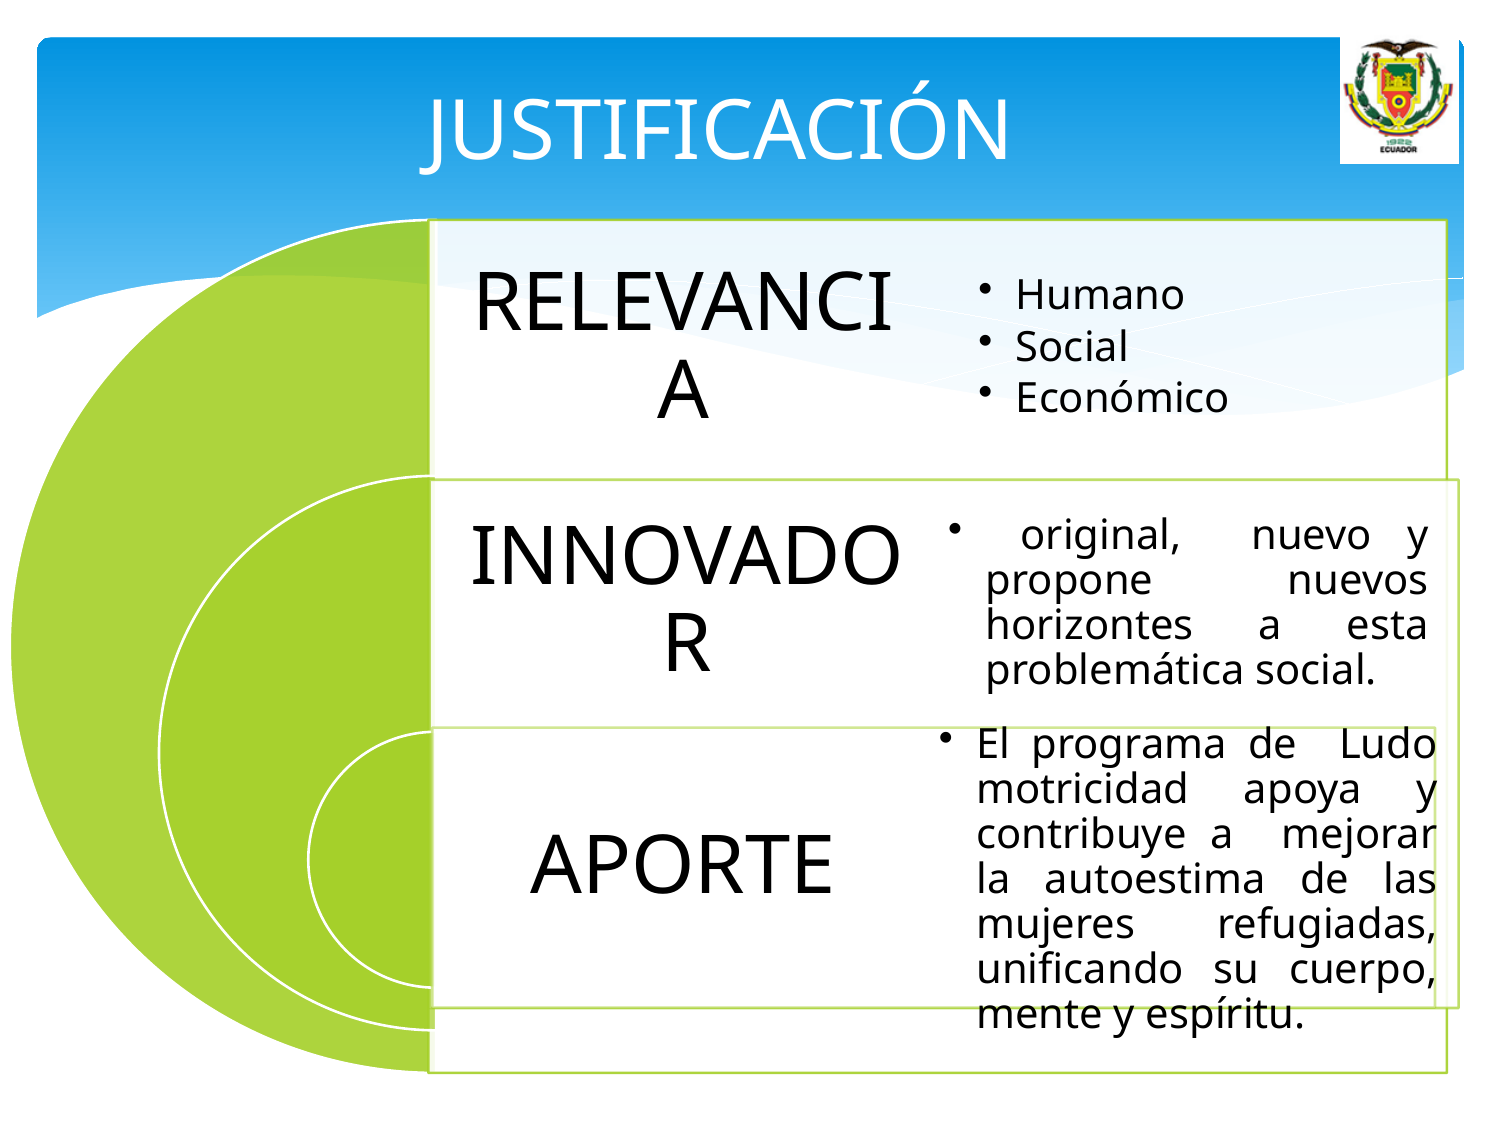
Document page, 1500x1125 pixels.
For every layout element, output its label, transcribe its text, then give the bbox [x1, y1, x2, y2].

picture [1340, 30, 1459, 164]
title JUSTIFICACIÓN [171, 45, 1270, 209]
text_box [29, 219, 1459, 1074]
